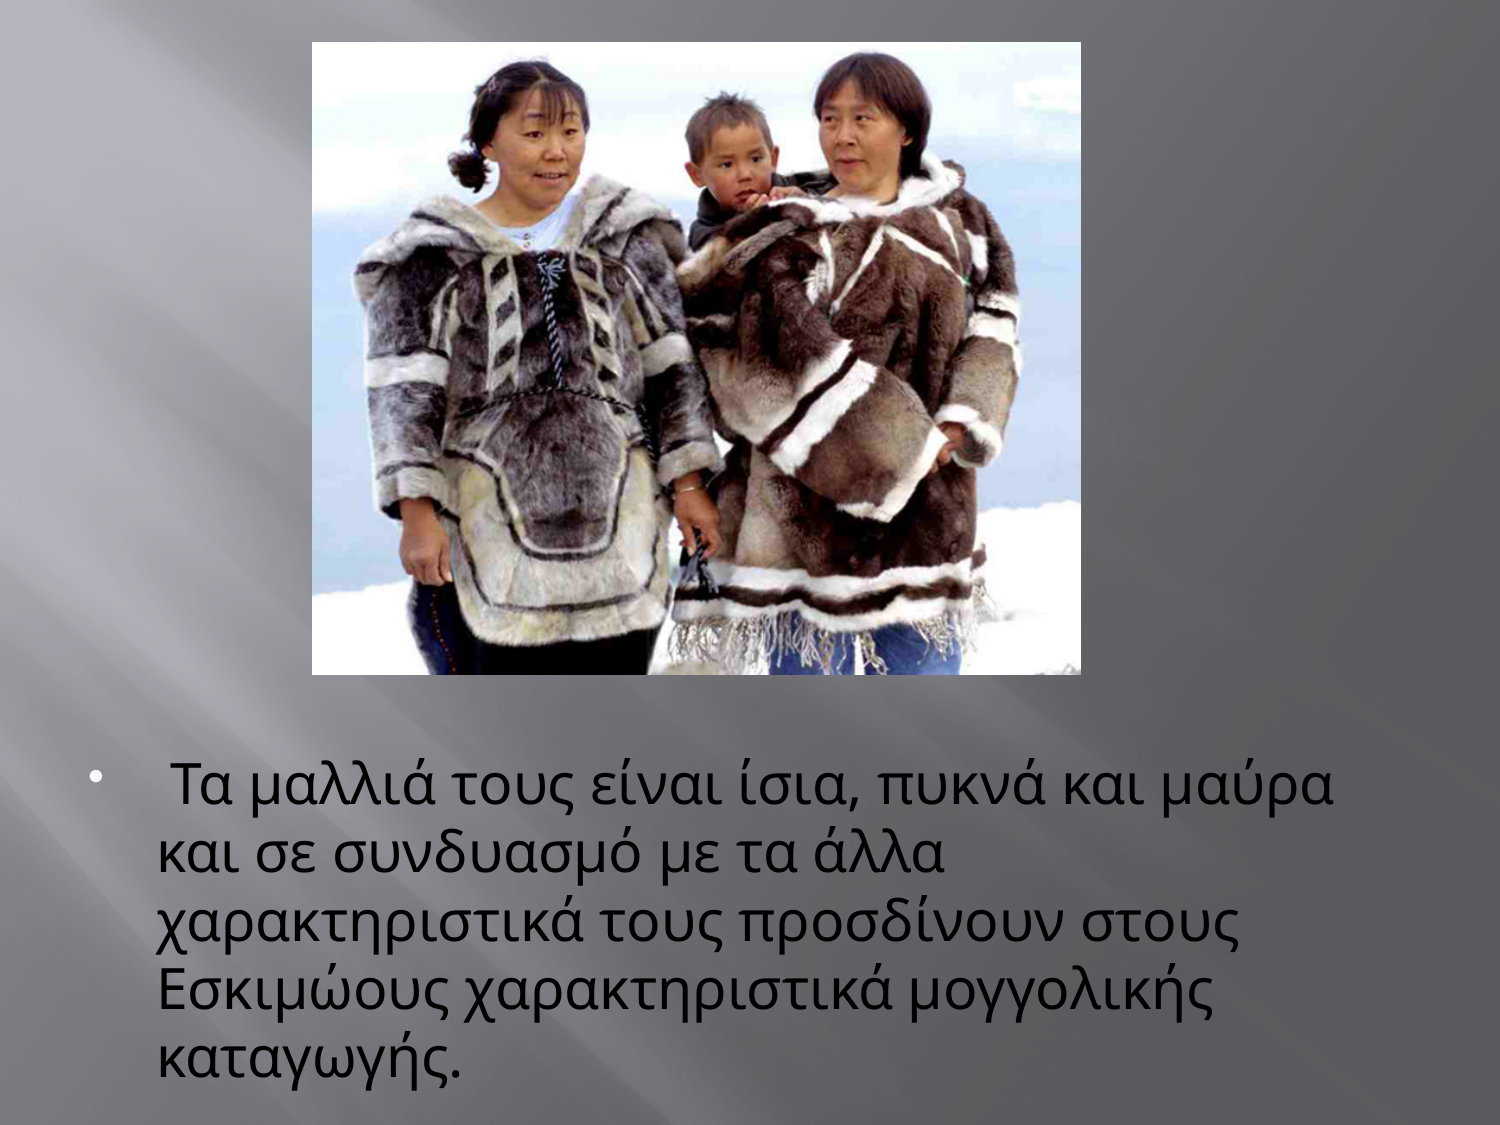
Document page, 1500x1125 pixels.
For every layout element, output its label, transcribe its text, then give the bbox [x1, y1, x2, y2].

list Τα μαλλιά τους είναι ίσια, πυκνά και μαύρα και σε συνδυασμό με τα άλλα χαρακτηριστικά τους προσδίνουν στους Εσκιμώους χαρακτηριστικά μογγολικής καταγωγής. [53, 739, 1404, 1099]
picture [312, 42, 1081, 675]
